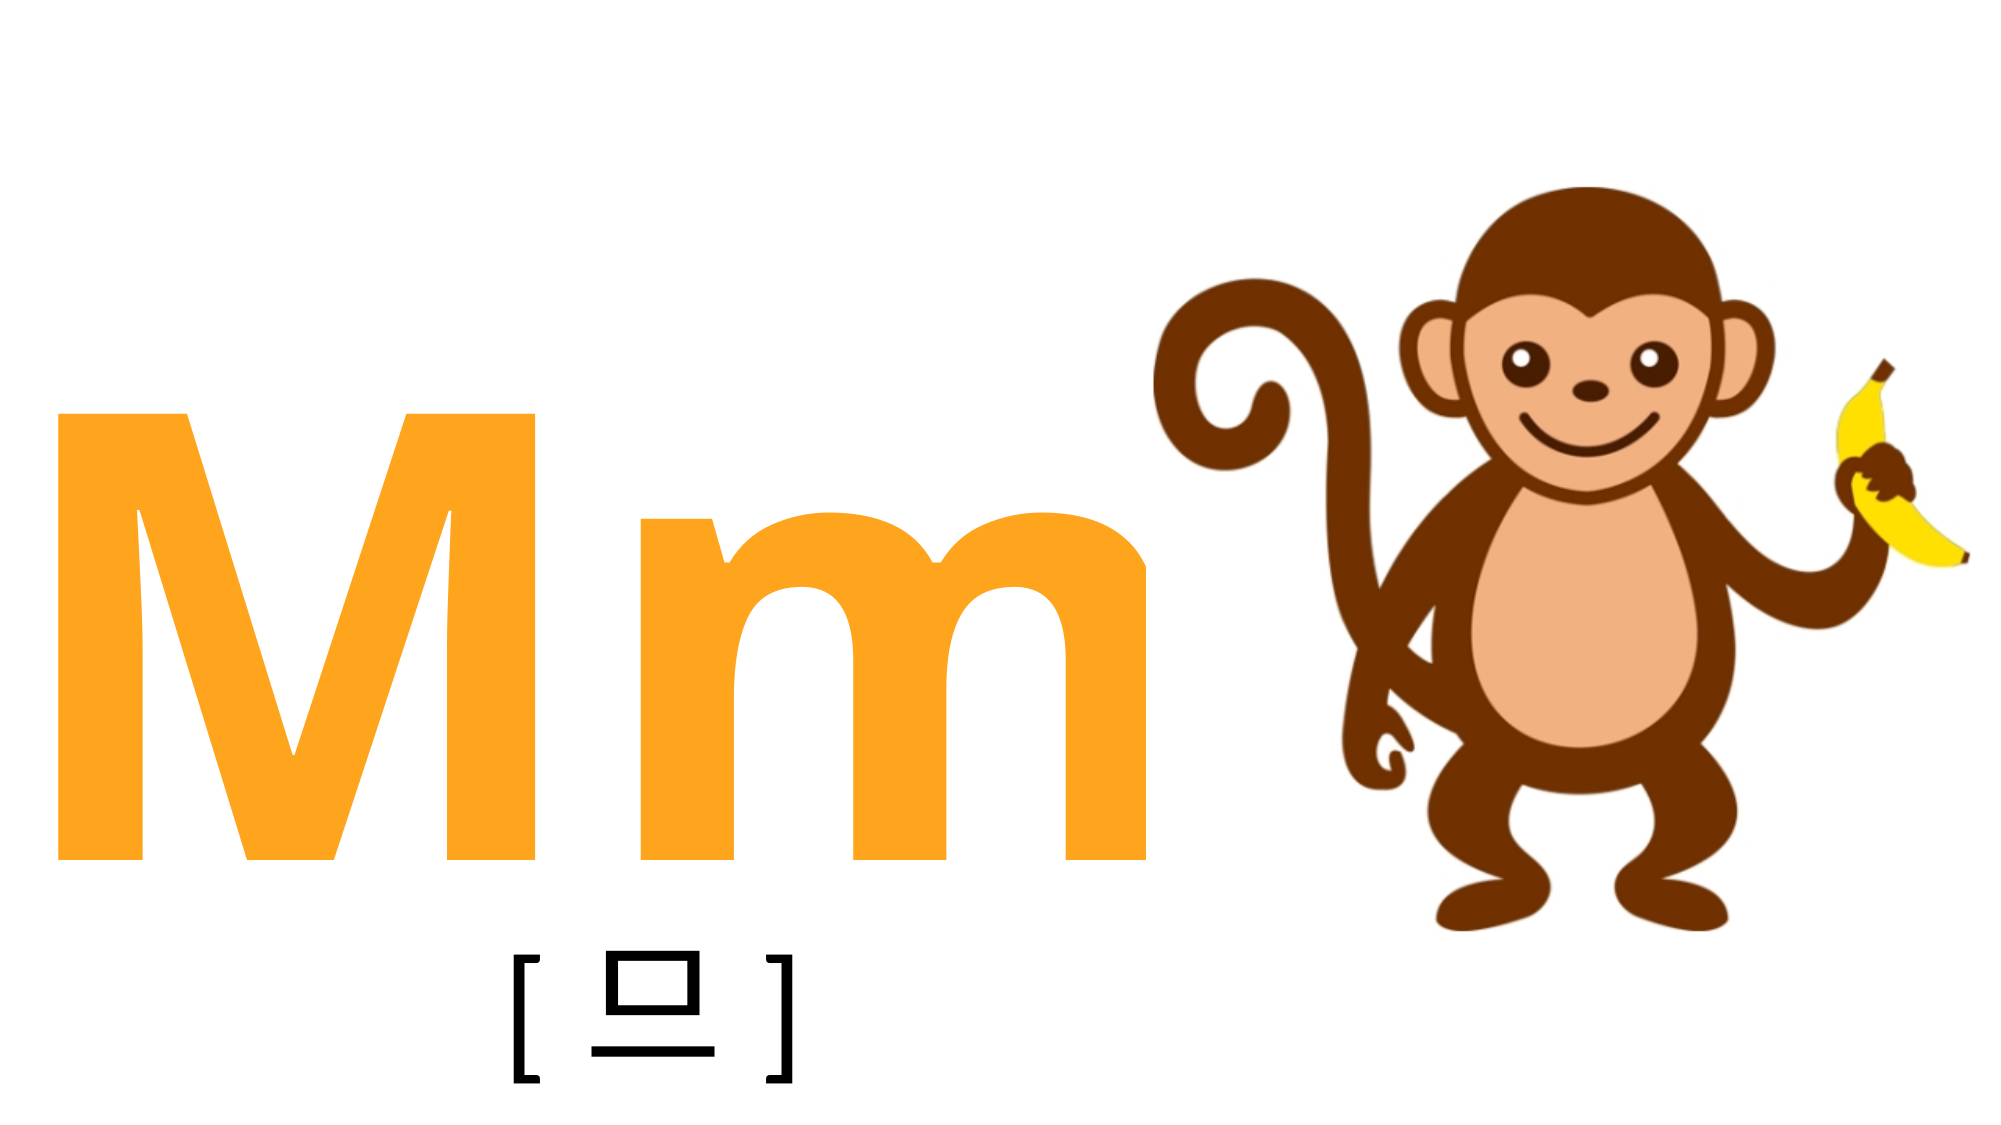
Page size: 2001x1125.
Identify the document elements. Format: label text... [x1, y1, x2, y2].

picture [1146, 178, 1978, 947]
text_box Mm [0, 228, 1562, 993]
text_box [므] [487, 905, 820, 1101]
